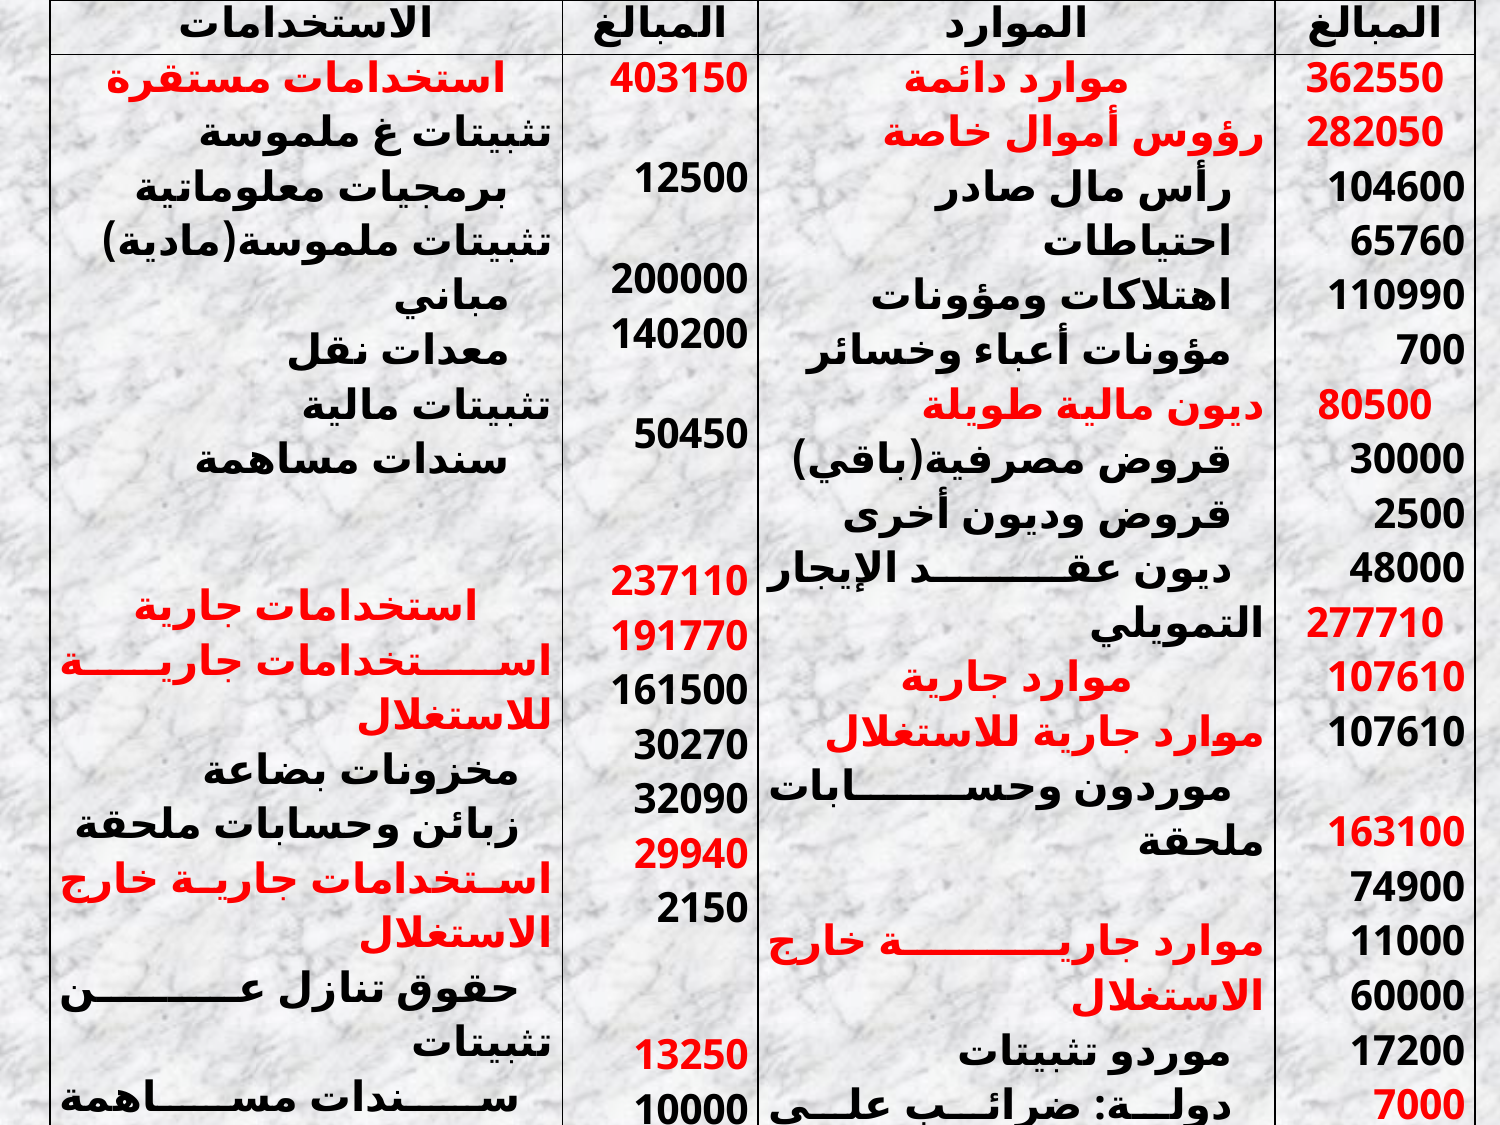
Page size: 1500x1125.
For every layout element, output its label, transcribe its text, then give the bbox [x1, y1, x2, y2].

table_cell 403150 12500 200000 140200 50450 237110 191770 161500 30270 32090 29940 2150 13250 10000 3250 [563, 55, 757, 1125]
table_header الموارد [759, 1, 1274, 54]
table_cell 362550 282050 104600 65760 110990 700 80500 30000 2500 48000 277710 107610 107610 163100 74900 11000 60000 17200 7000 7000 [1276, 55, 1474, 1125]
table_cell موارد دائمة رؤوس أموال خاصة رأس مال صادر احتياطات اهتلاكات ومؤونات مؤونات أعباء وخسائر ديون مالية طويلة قروض مصرفية(باقي) قروض وديون أخرى ديون عقد الإيجار التمويلي موارد جارية موارد جارية للاستغلال موردون وحسابات ملحقة موارد جارية خارج الاستغلال موردو تثبيتات دولة: ضرائب على النتائج الشركاء: حصص واجبة الدفع قسط القروض المصرفية(سيسدد) موارد الخزينة اعتمادات بنكية جارية [759, 55, 1274, 1125]
table_header المبالغ [563, 1, 757, 54]
table_cell استخدامات مستقرة تثبيتات غ ملموسة برمجيات معلوماتية تثبيتات ملموسة(مادية) مباني معدات نقل تثبيتات مالية سندات مساهمة استخدامات جارية استخدامات جارية للاستغلال مخزونات بضاعة زبائن وحسابات ملحقة استخدامات جارية خارج الاستغلال حقوق تنازل عن تثبيتات سندات مساهمة ( ستسترجع) استخدامات الخزينة بنك صندوق [51, 55, 562, 1125]
table_header الاستخدامات [51, 1, 562, 54]
table_header المبالغ [1276, 1, 1474, 54]
